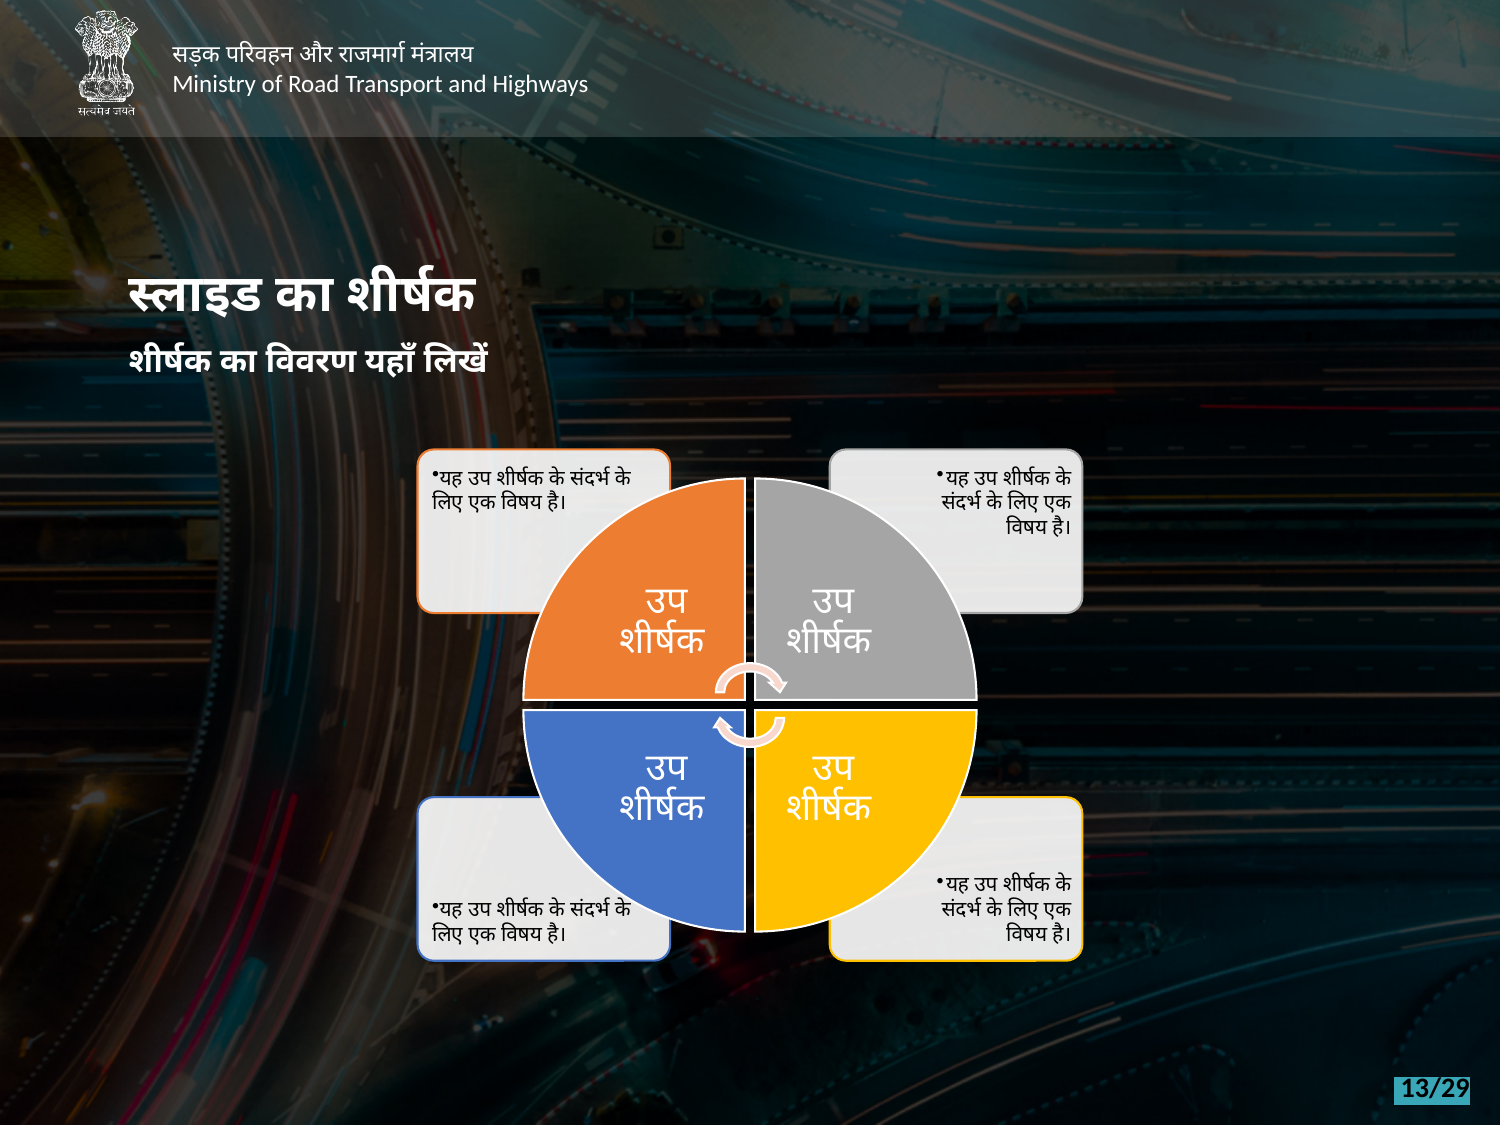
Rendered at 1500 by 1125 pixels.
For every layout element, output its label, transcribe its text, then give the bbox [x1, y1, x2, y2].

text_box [336, 449, 1164, 961]
picture [0, 0, 1500, 1125]
list स्लाइड का शीर्षक [113, 259, 1047, 331]
list शीर्षक का विवरण यहाँ लिखें [113, 336, 1047, 422]
